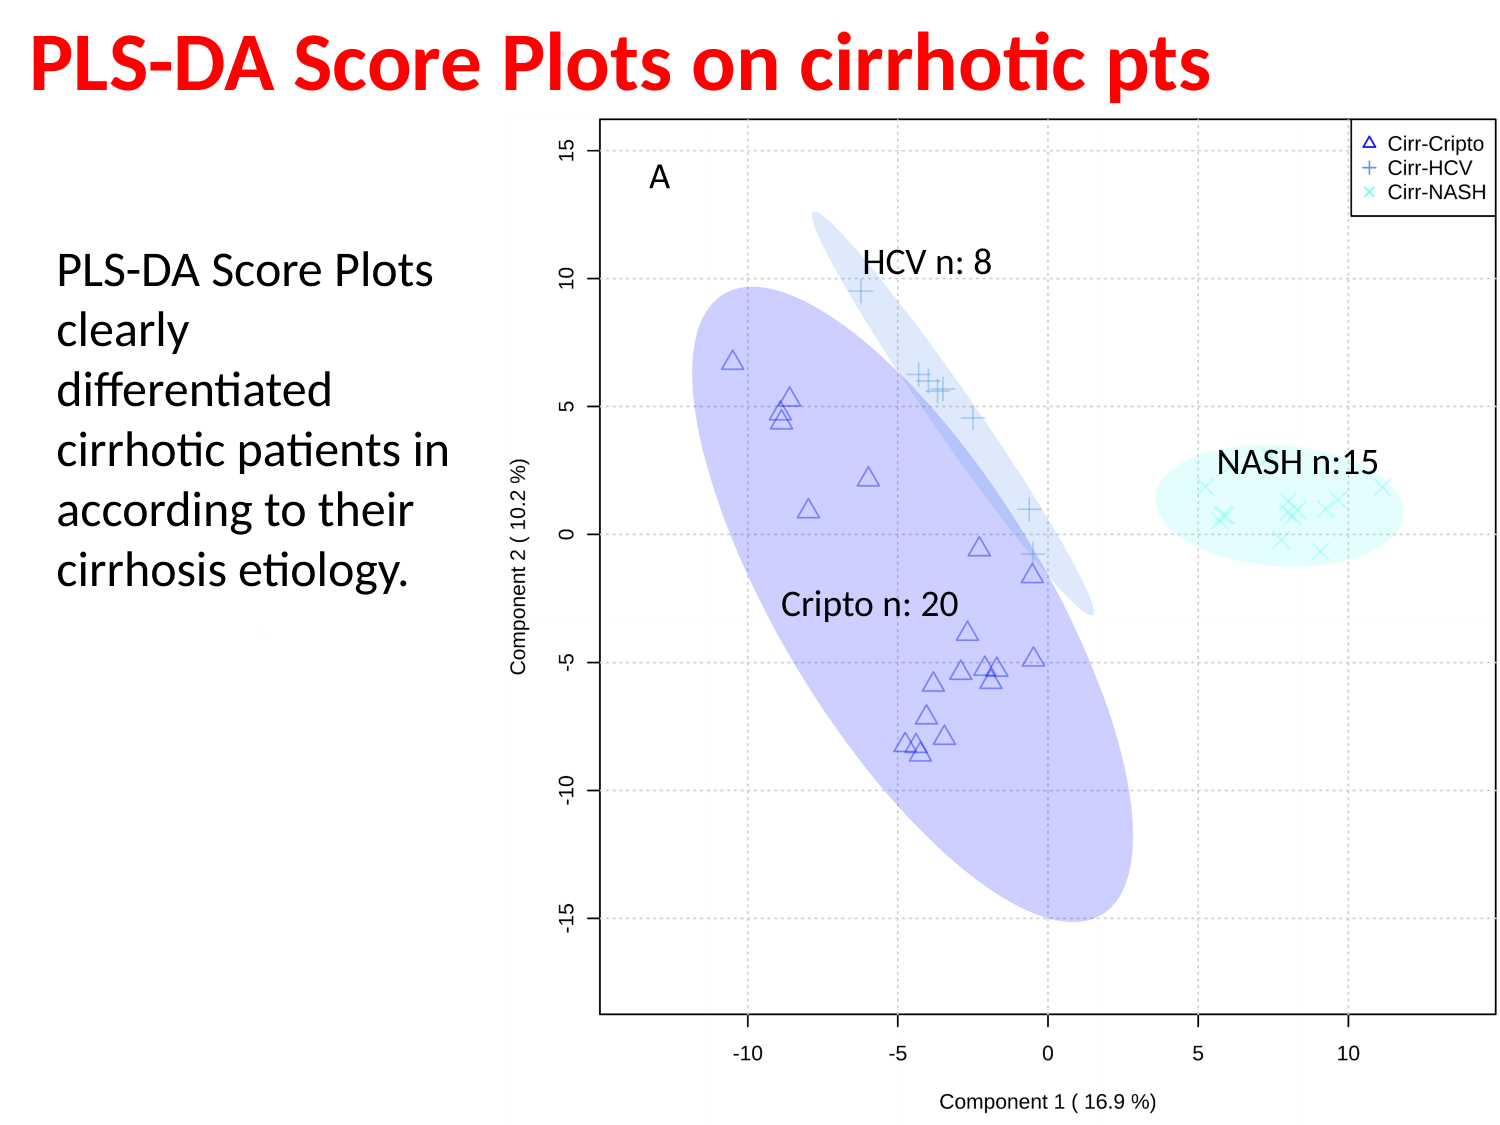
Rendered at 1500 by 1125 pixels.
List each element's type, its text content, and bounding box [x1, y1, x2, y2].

text_box PLS-DA Score Plots on cirrhotic pts [15, 0, 1500, 115]
picture [0, 0, 1500, 1125]
text_box PLS-DA Score Plots clearly differentiated cirrhotic patients in according to their cirrhosis etiology. [41, 229, 467, 604]
